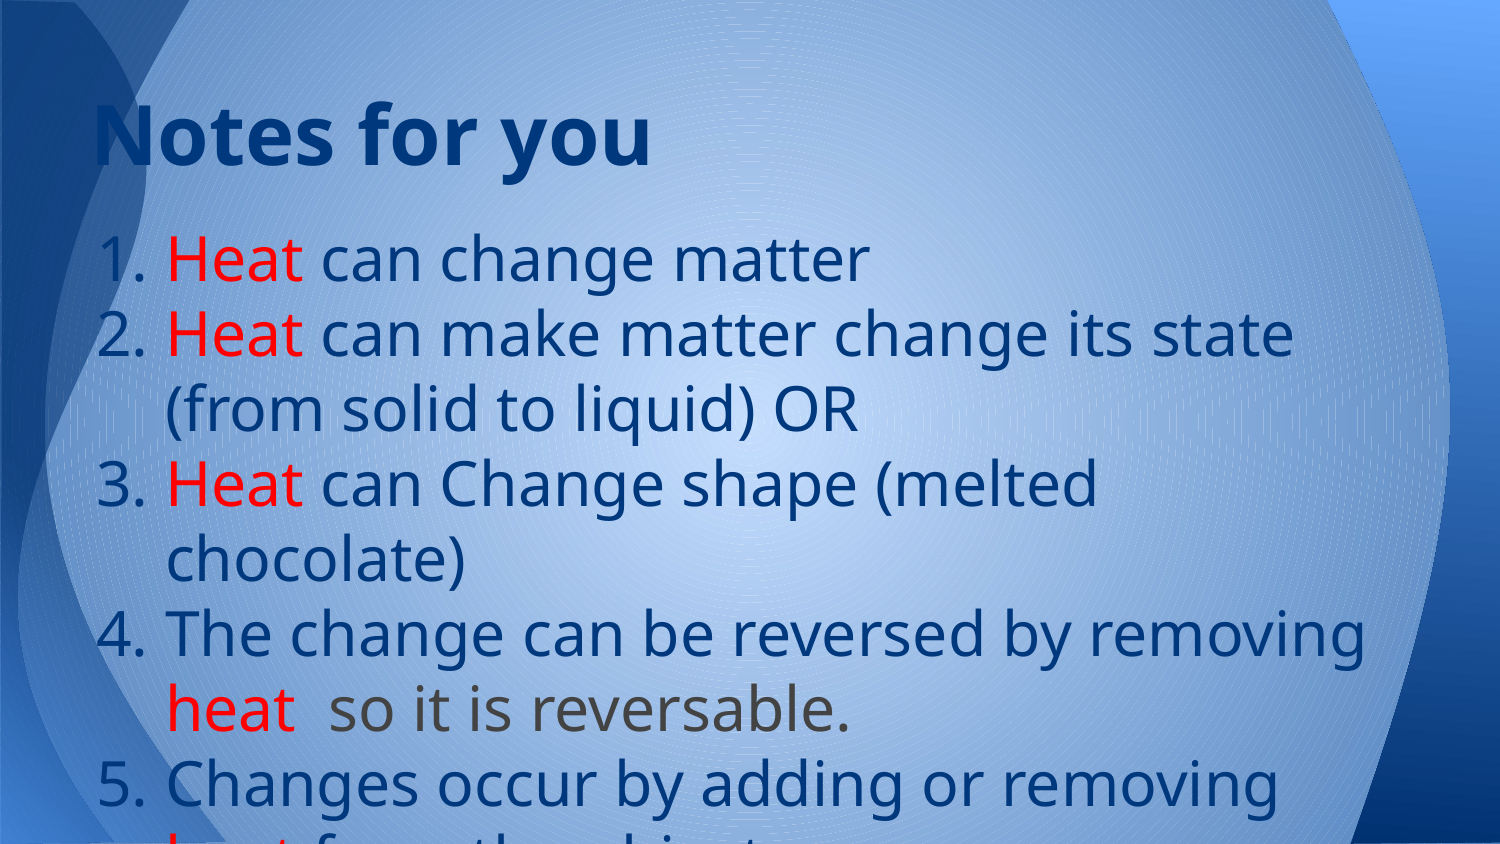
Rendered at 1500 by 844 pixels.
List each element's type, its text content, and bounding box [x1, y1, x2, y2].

list Heat can change matter Heat can make matter change its state (from solid to liquid) OR Heat can Change shape (melted chocolate) The change can be reversed by removing heat so it is reversable. Changes occur by adding or removing heat from the object. [75, 204, 1425, 800]
title Notes for you [75, 33, 1425, 197]
